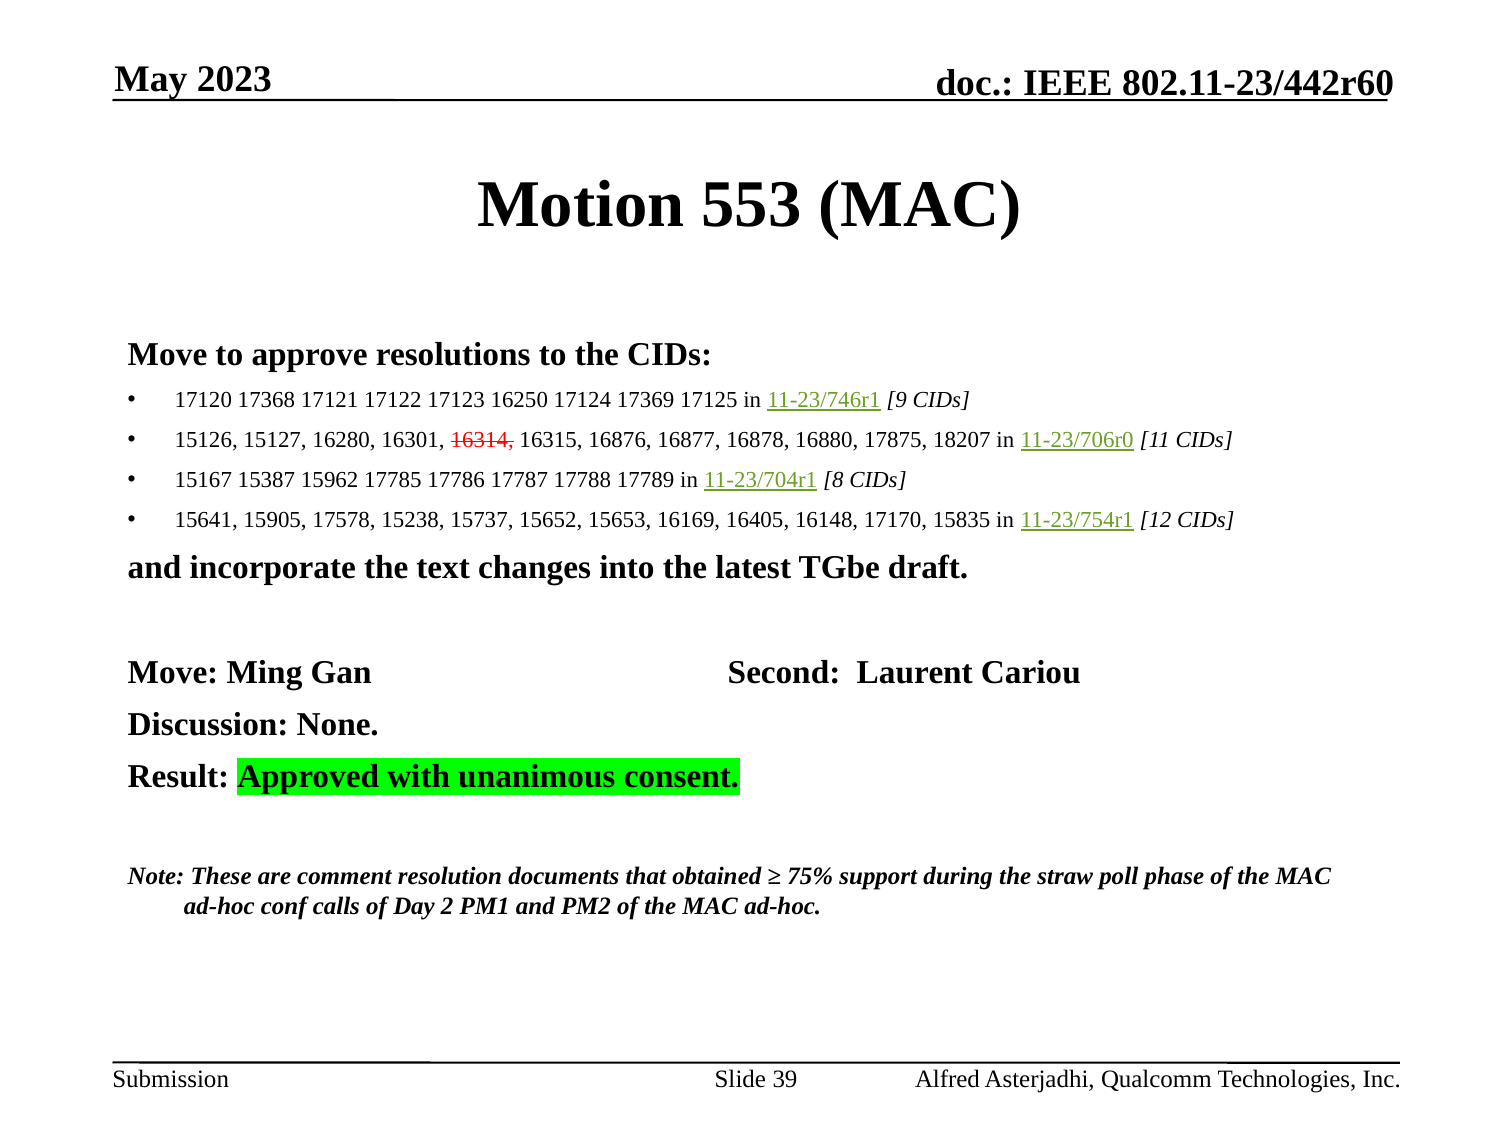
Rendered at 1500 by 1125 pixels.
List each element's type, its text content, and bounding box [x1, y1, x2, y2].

slide_number Slide 39 [712, 1061, 800, 1123]
title Motion 553 (MAC) [112, 112, 1388, 288]
footer Alfred Asterjadhi, Qualcomm Technologies, Inc. [878, 1061, 1402, 1093]
list Move to approve resolutions to the CIDs: 17120 17368 17121 17122 17123 16250 17124 17369 17125 in 11-23/746r1 [9 CIDs] 15126, 15127, 16280, 16301, 16314, 16315, 16876, 16877, 16878, 16880, 17875, 18207 in 11-23/706r0 [11 CIDs] 15167 15387 15962 17785 17786 17787 17788 17789 in 11-23/704r1 [8 CIDs] 15641, 15905, 17578, 15238, 15737, 15652, 15653, 16169, 16405, 16148, 17170, 15835 in 11-23/754r1 [12 CIDs] and incorporate the text changes into the latest TGbe draft. Move: Ming Gan Second: Laurent Cariou Discussion: None. Result: Approved with unanimous consent. Note: These are comment resolution documents that obtained ≥ 75% support during the straw poll phase of the MAC ad-hoc conf calls of Day 2 PM1 and PM2 of the MAC ad-hoc. [112, 324, 1388, 1063]
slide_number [114, 54, 423, 100]
